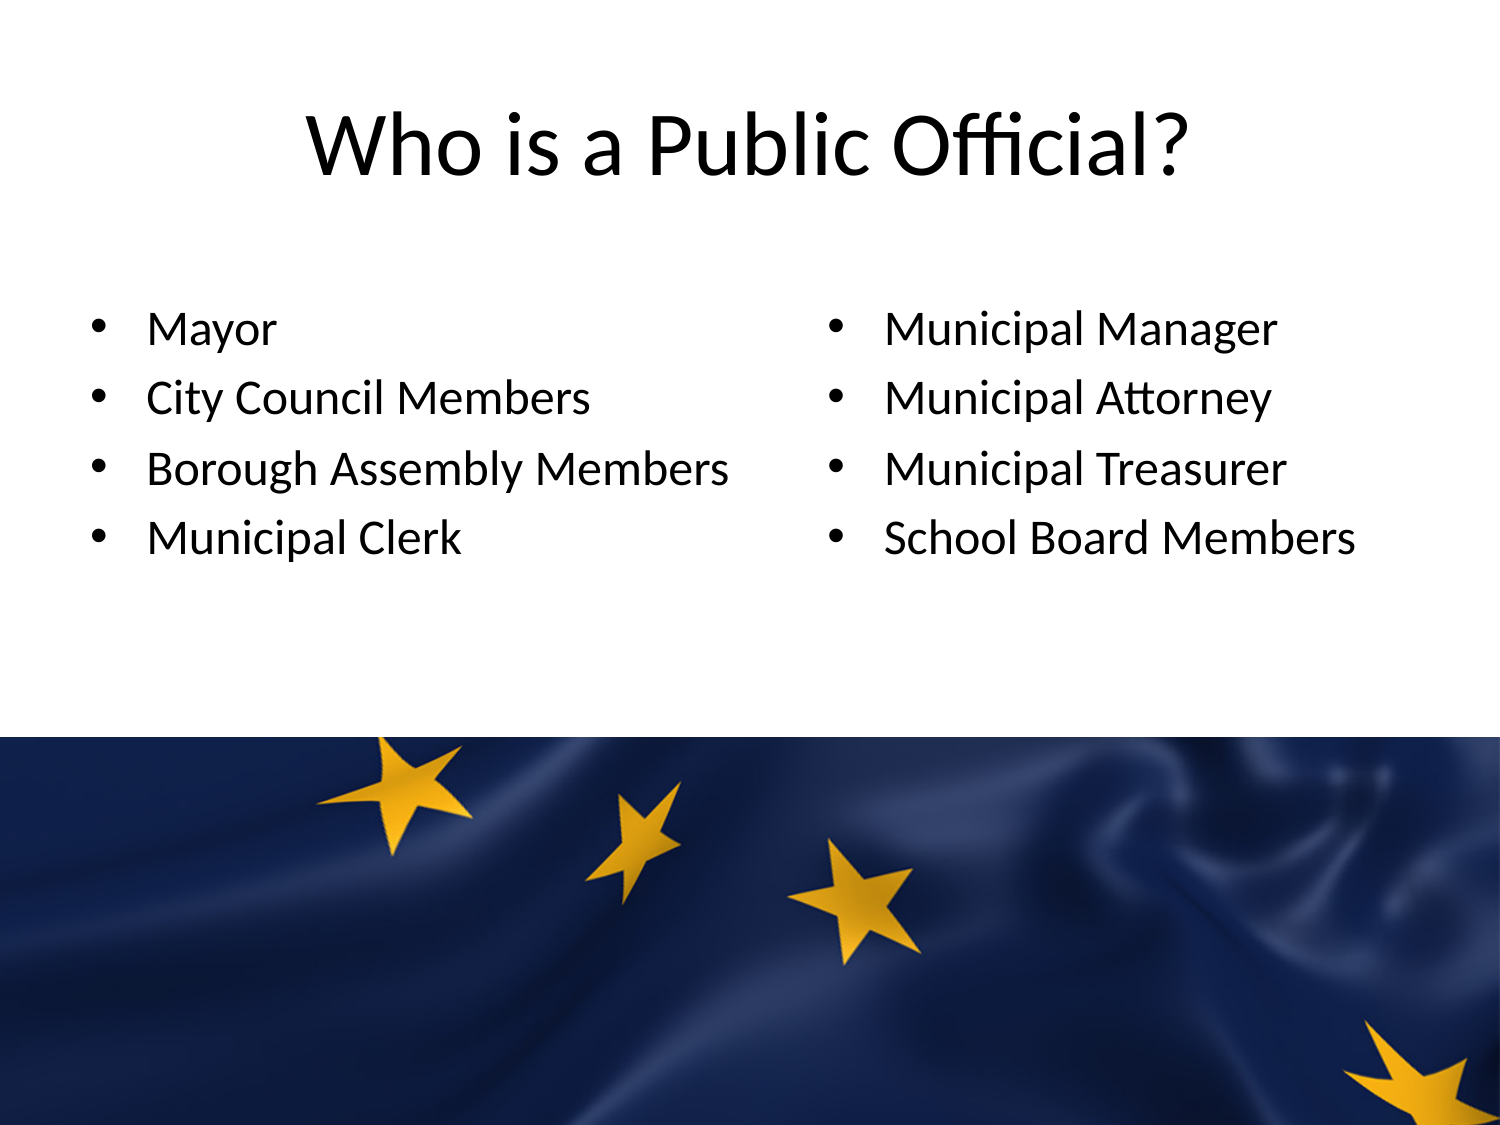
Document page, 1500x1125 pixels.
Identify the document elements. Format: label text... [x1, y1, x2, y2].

text_box Municipal Manager Municipal Attorney Municipal Treasurer School Board Members [812, 287, 1475, 725]
list Mayor City Council Members Borough Assembly Members Municipal Clerk [75, 287, 812, 713]
title Who is a Public Official? [75, 45, 1425, 233]
picture [0, 737, 1500, 1125]
